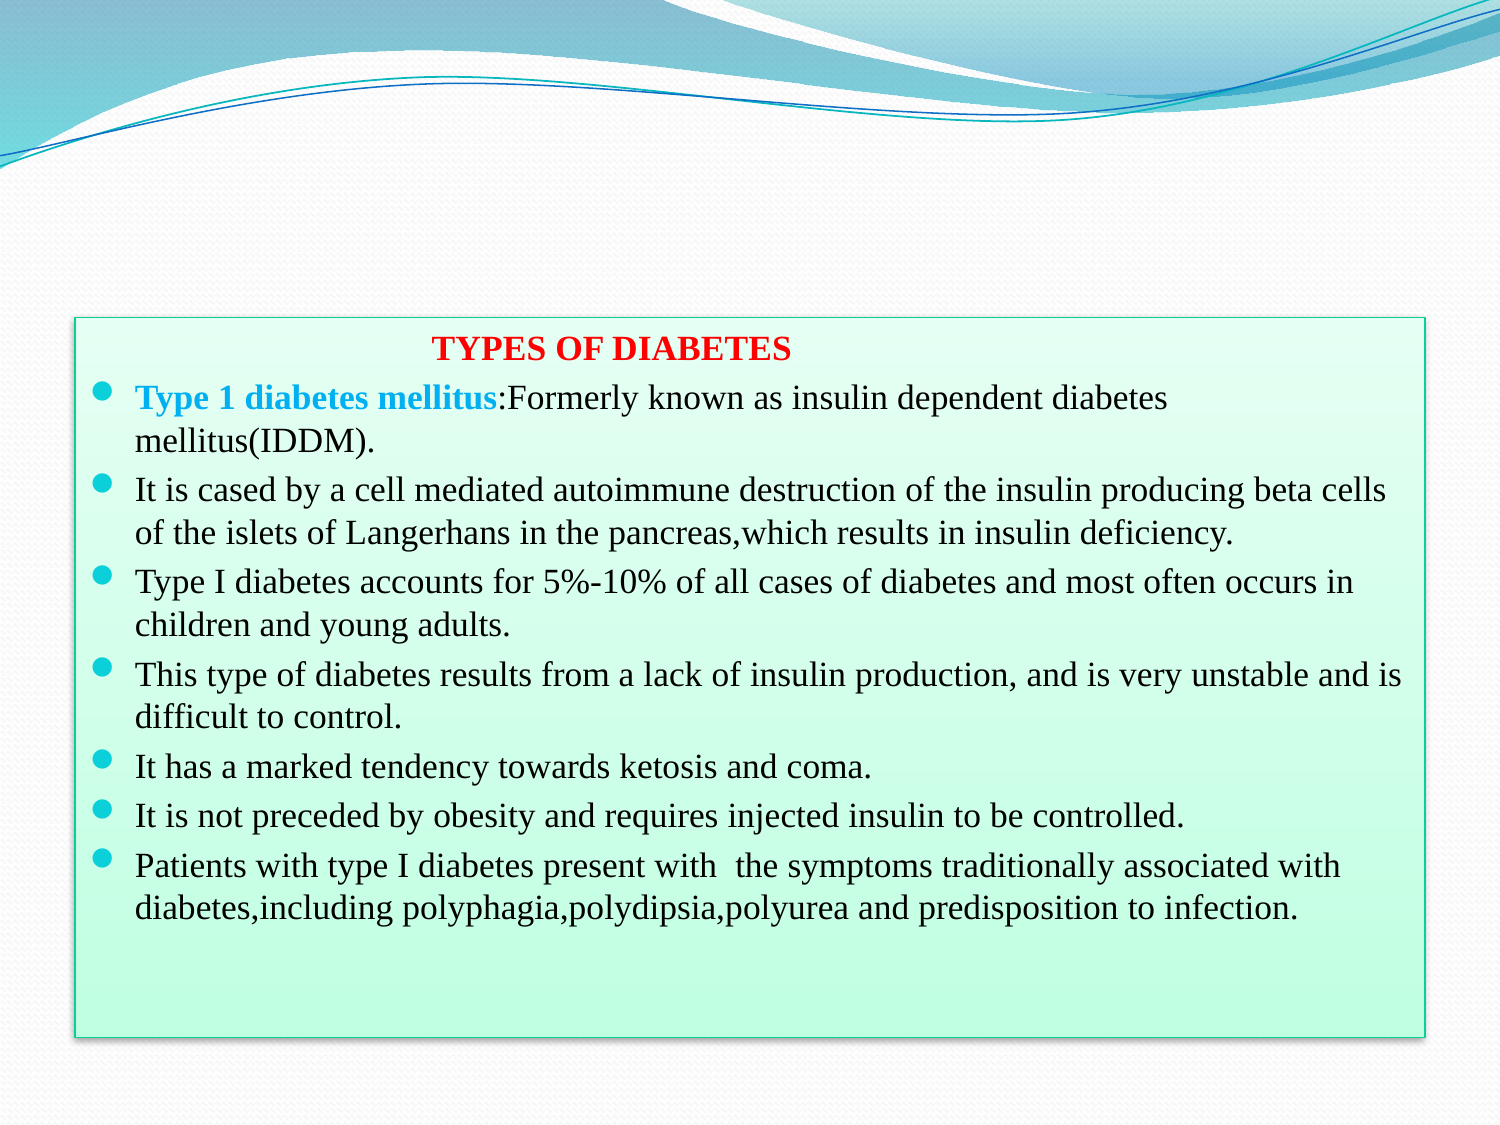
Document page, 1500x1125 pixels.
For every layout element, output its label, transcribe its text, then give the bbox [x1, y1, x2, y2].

list TYPES OF DIABETES Type 1 diabetes mellitus:Formerly known as insulin dependent diabetes mellitus(IDDM). It is cased by a cell mediated autoimmune destruction of the insulin producing beta cells of the islets of Langerhans in the pancreas,which results in insulin deficiency. Type I diabetes accounts for 5%-10% of all cases of diabetes and most often occurs in children and young adults. This type of diabetes results from a lack of insulin production, and is very unstable and is difficult to control. It has a marked tendency towards ketosis and coma. It is not preceded by obesity and requires injected insulin to be controlled. Patients with type I diabetes present with the symptoms traditionally associated with diabetes,including polyphagia,polydipsia,polyurea and predisposition to infection. [74, 317, 1426, 1038]
